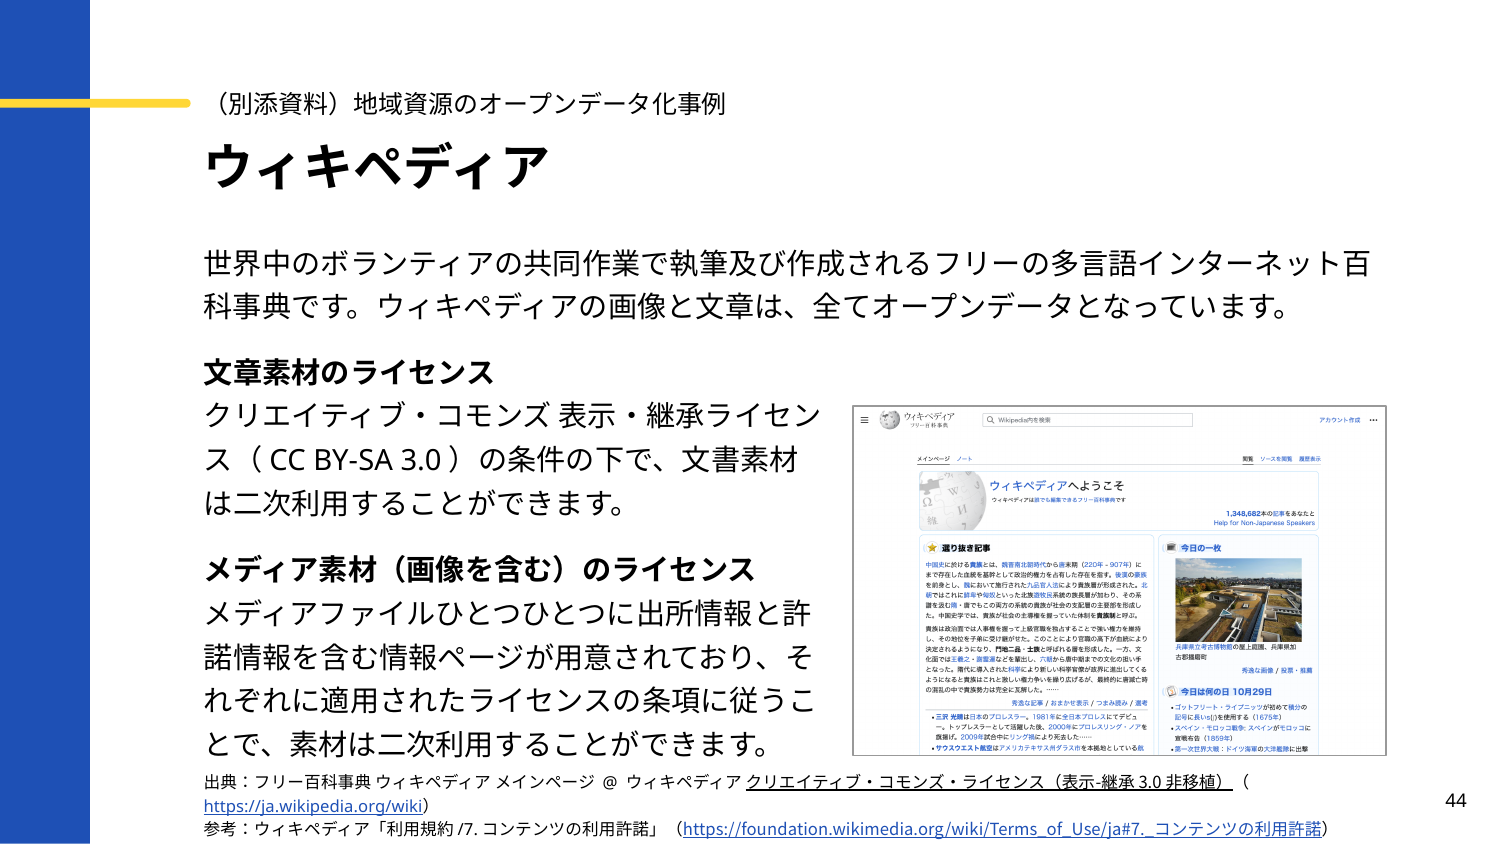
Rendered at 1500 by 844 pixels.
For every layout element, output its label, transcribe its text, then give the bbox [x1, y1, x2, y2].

picture [853, 406, 1386, 756]
text_box 文章素材のライセンス クリエイティブ・コモンズ 表示・継承ライセンス（CC BY-SA 3.0）の条件の下で、文書素材は二次利用することができます。 [203, 345, 827, 521]
text_box メディア素材（画像を含む）のライセンス メディアファイルひとつひとつに出所情報と許諾情報を含む情報ページが用意されており、それぞれに適用されたライセンスの条項に従うことで、素材は二次利用することができます。 [203, 542, 827, 762]
subtitle （別添資料）地域資源のオープンデータ化事例 [203, 82, 1385, 124]
title ウィキペディア [203, 135, 1385, 236]
list 世界中のボランティアの共同作業で執筆及び作成されるフリーの多言語インターネット百科事典です。ウィキペディアの画像と文章は、全てオープンデータとなっています。 [203, 236, 1385, 711]
text_box 出典：フリー百科事典 ウィキペディア メインページ @ ウィキペディア クリエイティブ・コモンズ・ライセンス（表示-継承 3.0 非移植）（https://ja.wikipedia.org/wiki） 参考：ウィキペディア「利用規約/7.コンテンツの利用許諾」（https://foundation.wikimedia.org/wiki/Terms_of_Use/ja#7._コンテンツの利用許諾） [203, 771, 1410, 843]
slide_number 44 [1423, 769, 1489, 834]
